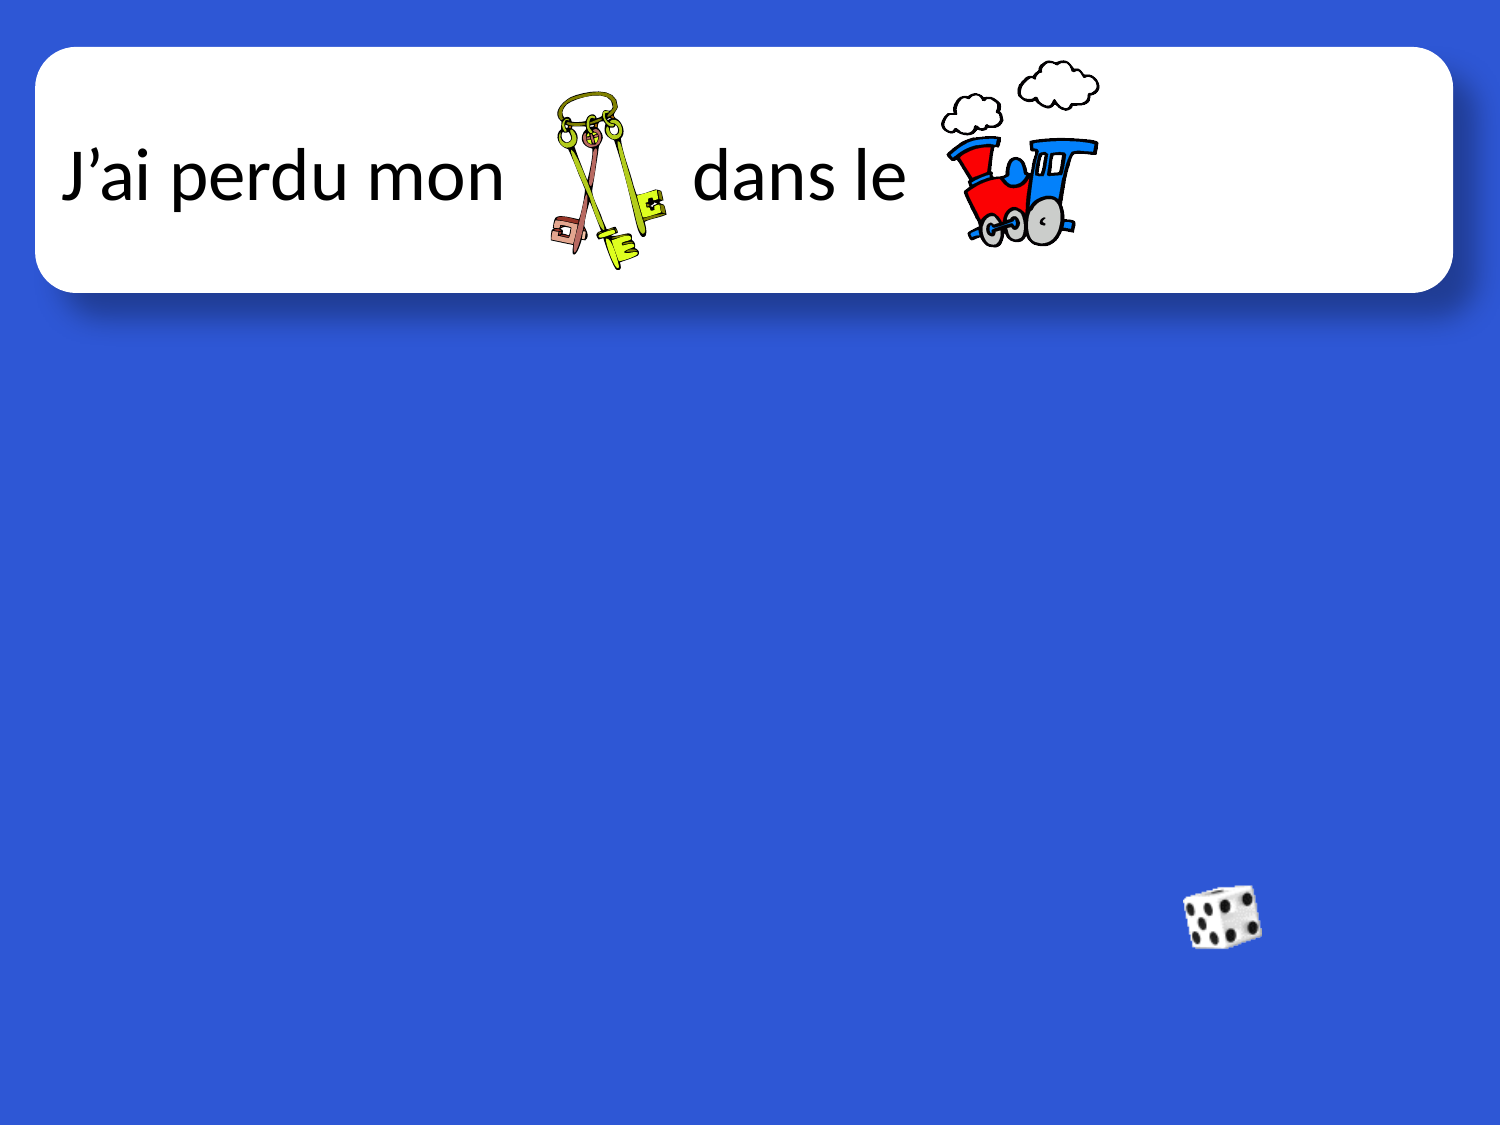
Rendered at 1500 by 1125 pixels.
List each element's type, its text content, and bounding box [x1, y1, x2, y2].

picture [890, 58, 1149, 250]
picture [550, 81, 669, 270]
picture [1183, 878, 1262, 958]
text_box J’ai perdu mon dans le [32, 44, 1456, 296]
